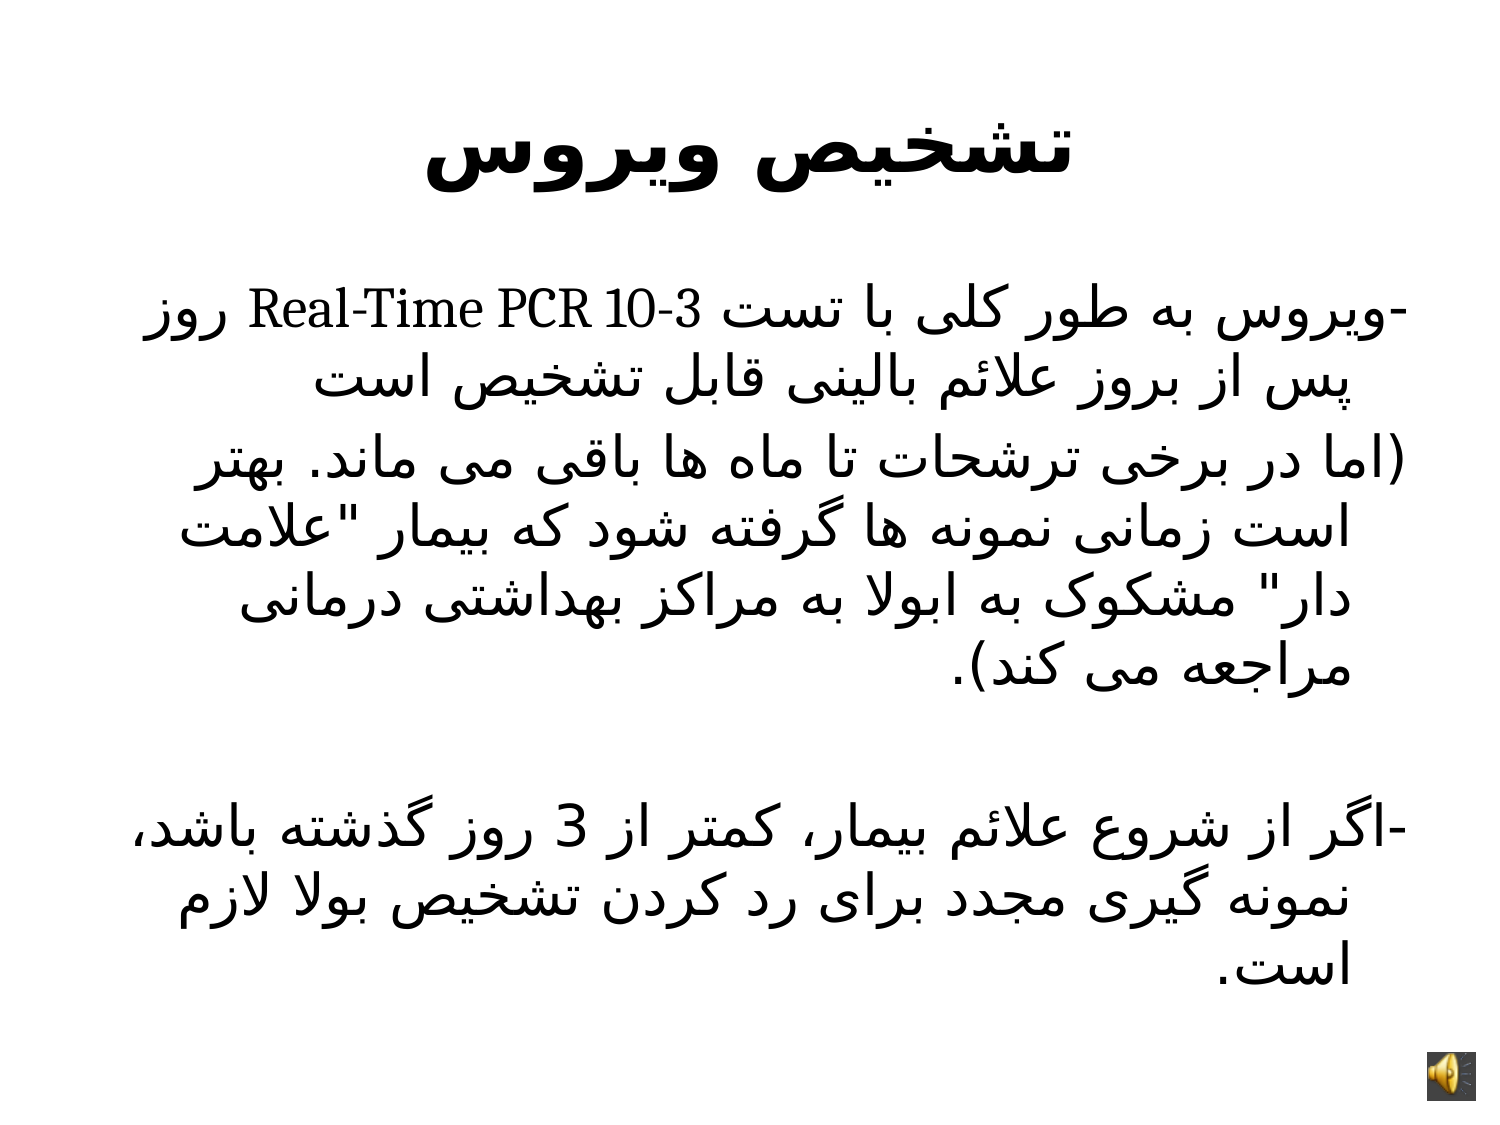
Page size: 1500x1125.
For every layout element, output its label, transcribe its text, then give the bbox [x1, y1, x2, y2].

picture [1426, 1051, 1477, 1102]
list -ویروس به طور کلی با تست Real-Time PCR 10-3 روز پس از بروز علائم بالینی قابل تشخیص است (اما در برخی ترشحات تا ماه ها باقی می ماند. بهتر است زمانی نمونه ها گرفته شود که بیمار "علامت دار" مشکوک به ابولا به مراکز بهداشتی درمانی مراجعه می کند). -اگر از شروع علائم بیمار، کمتر از 3 روز گذشته باشد، نمونه گیری مجدد برای رد کردن تشخیص بولا لازم است. [75, 262, 1425, 1005]
title تشخیص ویروس [75, 45, 1425, 233]
